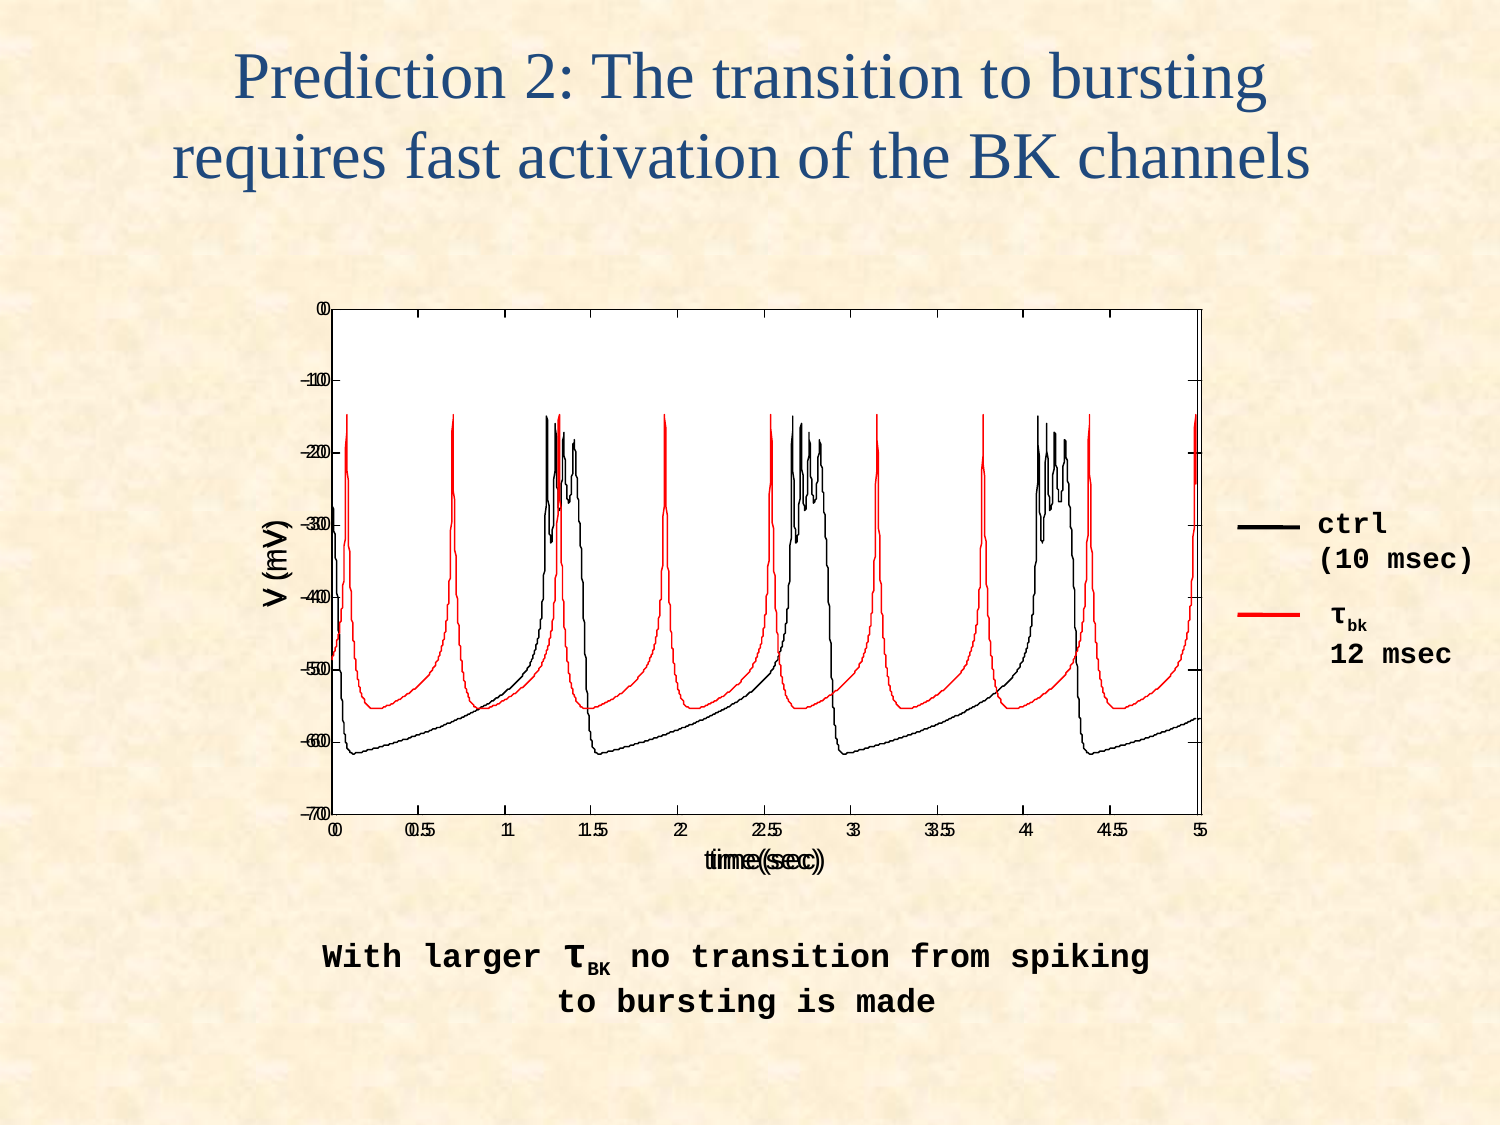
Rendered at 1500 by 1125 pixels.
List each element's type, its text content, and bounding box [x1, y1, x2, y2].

text_box Prediction 2: The transition to bursting requires fast activation of the BK channels [158, 24, 1345, 200]
text_box τbk 12 msec [1315, 587, 1468, 677]
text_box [187, 262, 1304, 1025]
picture [0, 0, 1500, 1125]
text_box ctrl (10 msec) [1313, 497, 1490, 582]
